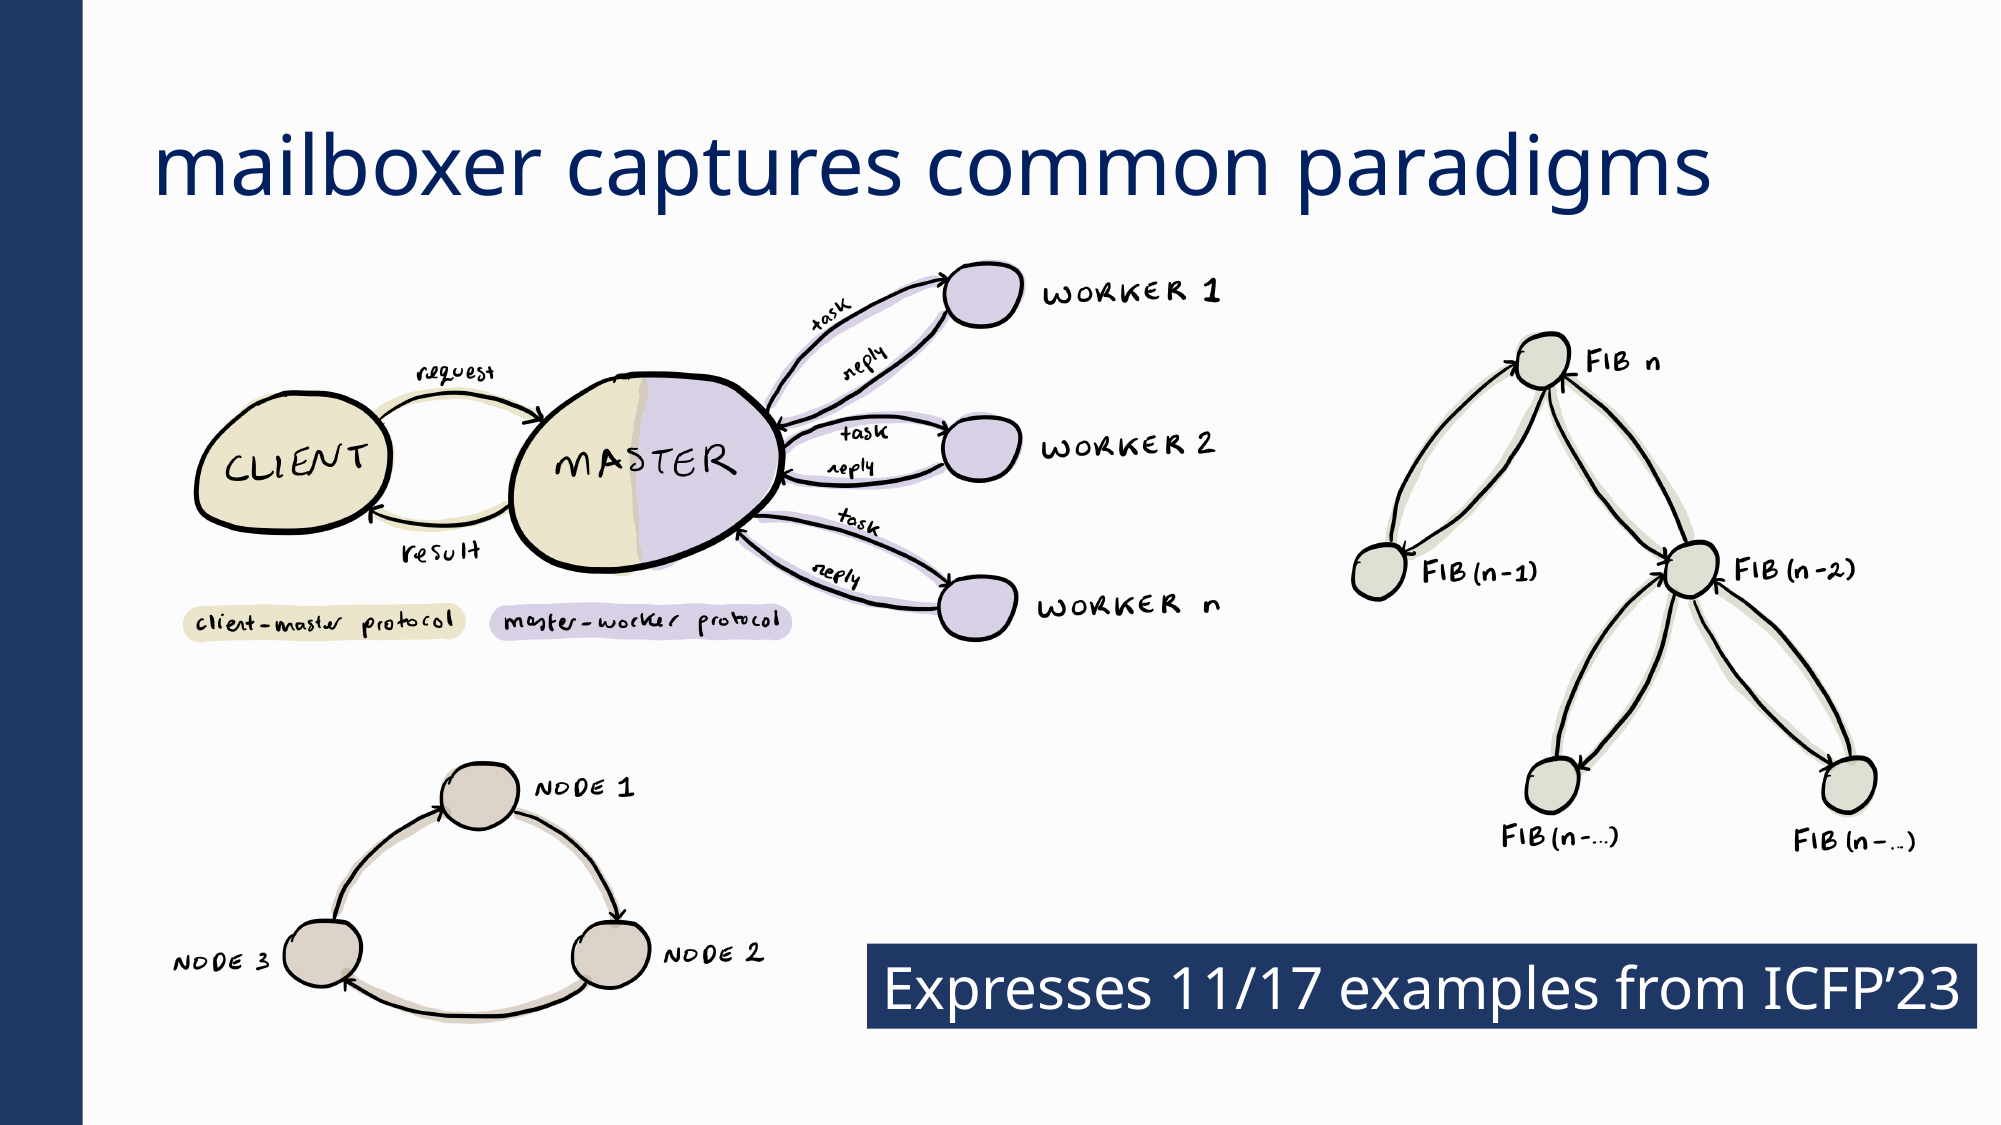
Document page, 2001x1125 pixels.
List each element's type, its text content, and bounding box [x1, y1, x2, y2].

picture [1345, 329, 1920, 859]
title mailboxer captures common paradigms [137, 59, 1910, 278]
text_box Expresses 11/17 examples from ICFP’23 [867, 943, 1978, 1029]
picture [179, 254, 1224, 645]
picture [168, 753, 768, 1029]
